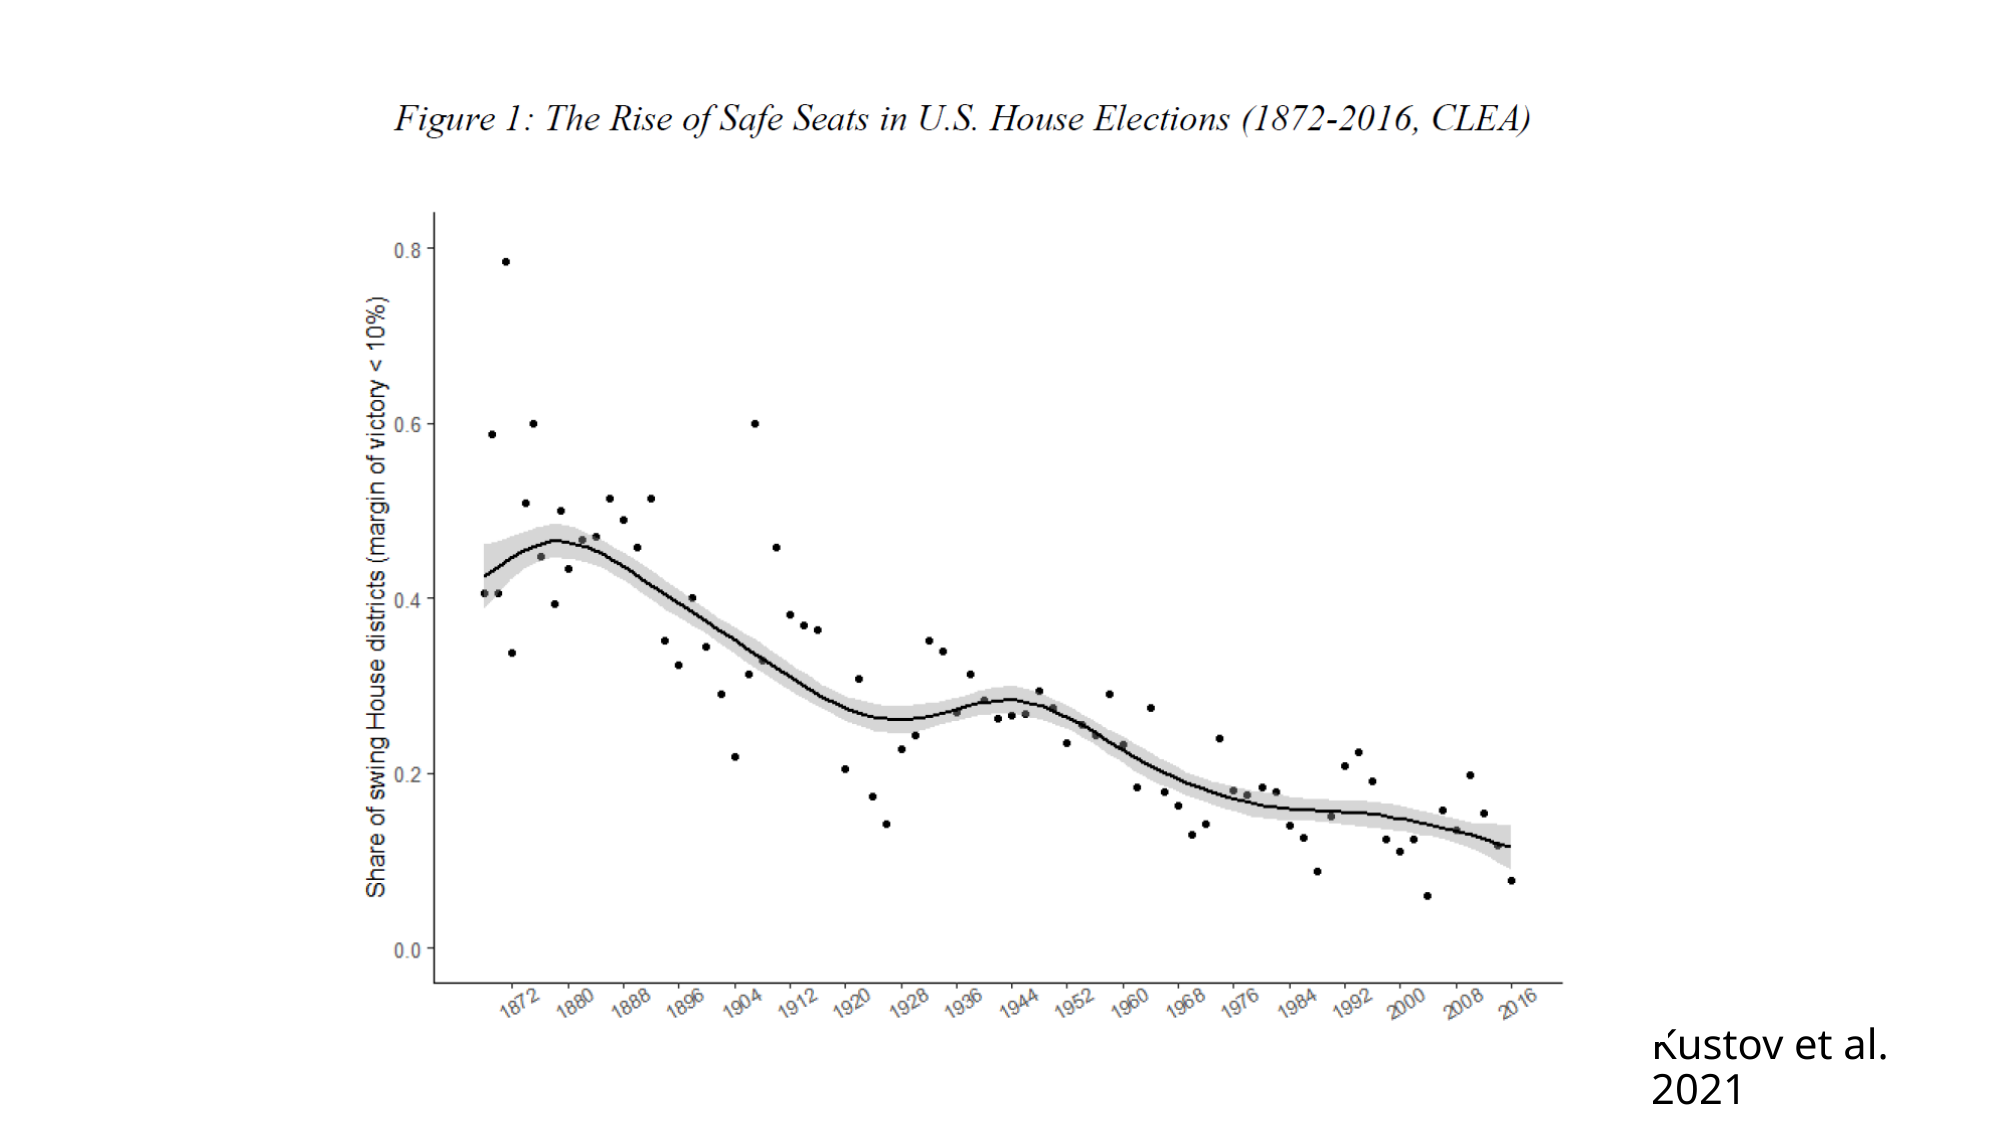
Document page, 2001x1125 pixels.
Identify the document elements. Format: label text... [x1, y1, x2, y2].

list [332, 83, 1668, 1042]
title Kustov et al. 2021 [1636, 1013, 2000, 1125]
